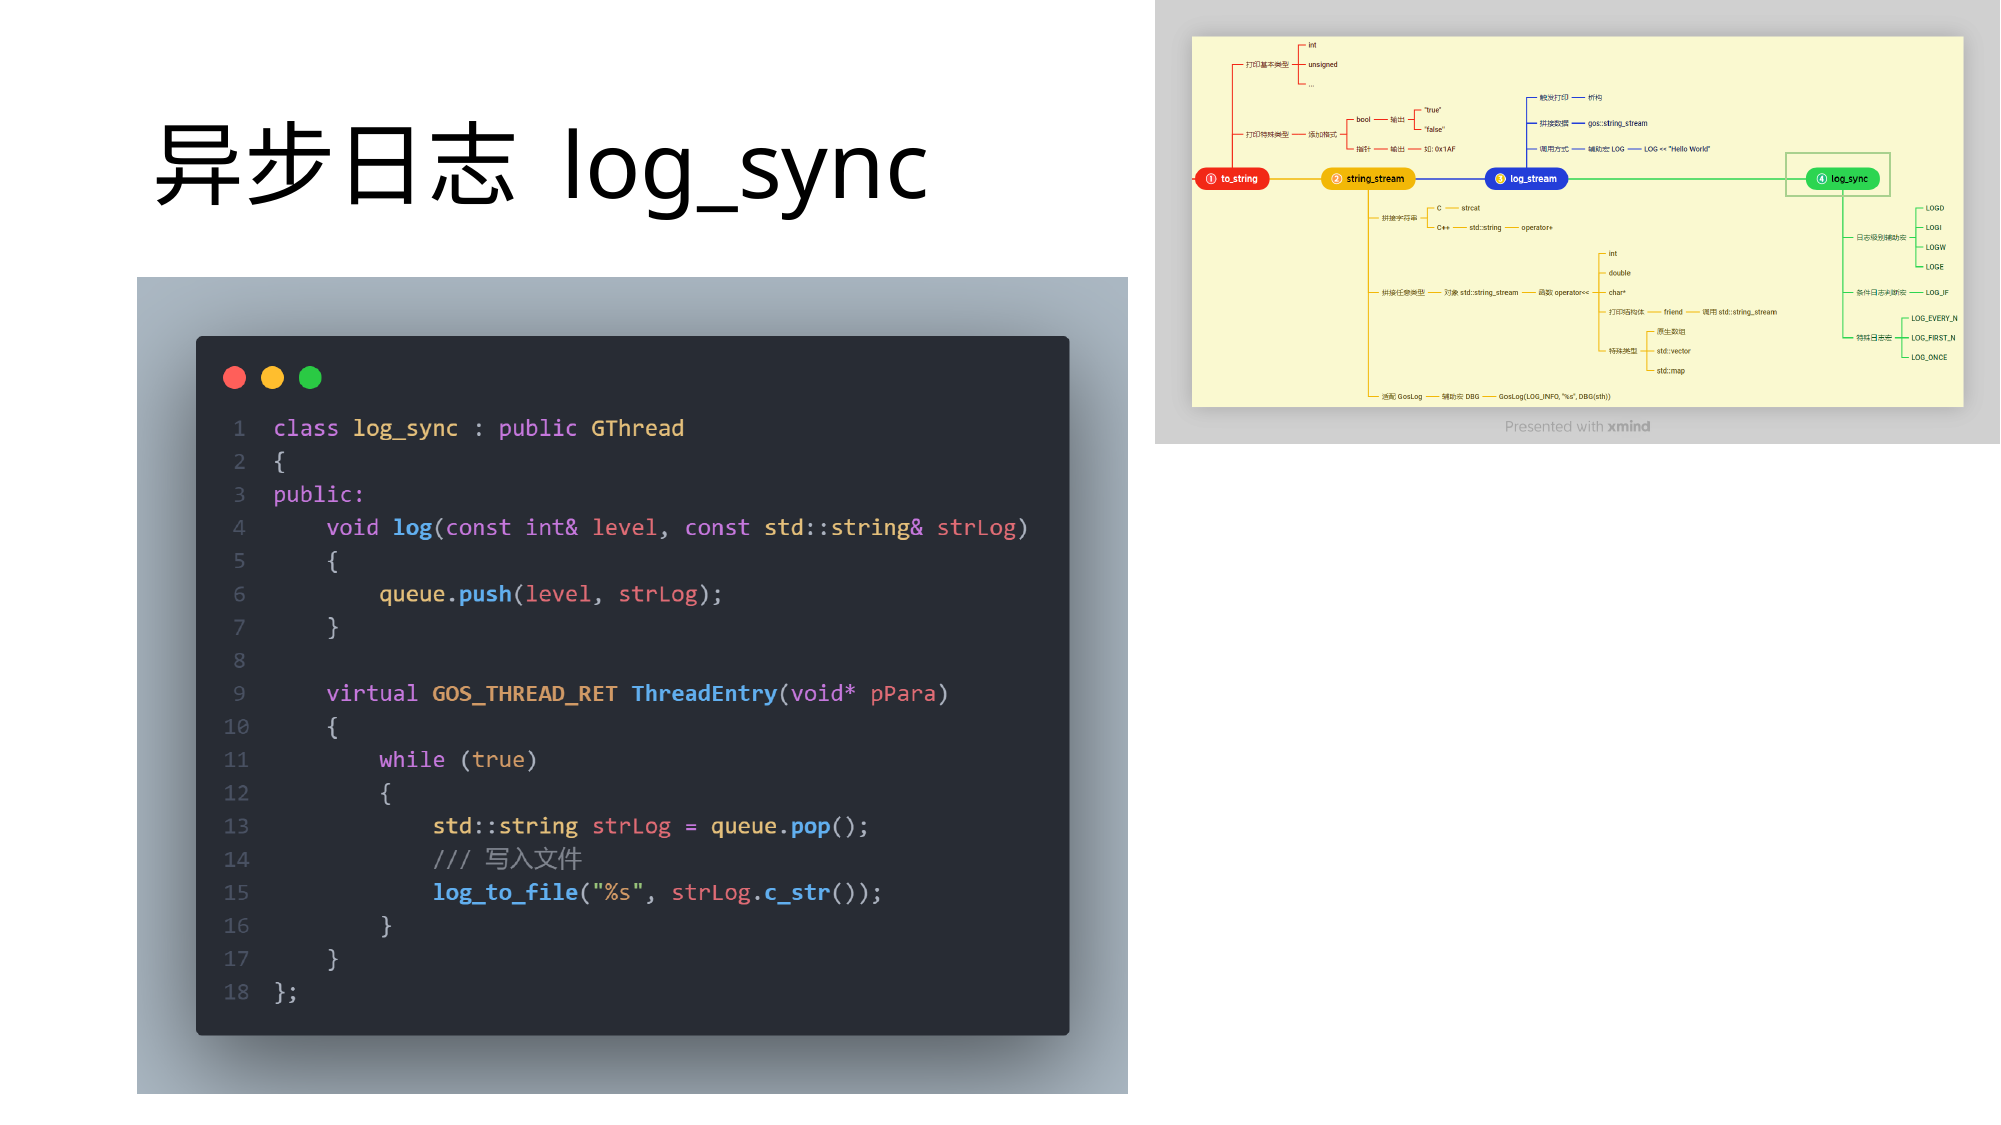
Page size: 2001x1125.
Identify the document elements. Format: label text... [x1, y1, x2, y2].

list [137, 277, 1128, 1095]
picture [1155, 0, 2000, 444]
title 异步日志 log_sync [137, 59, 1155, 278]
